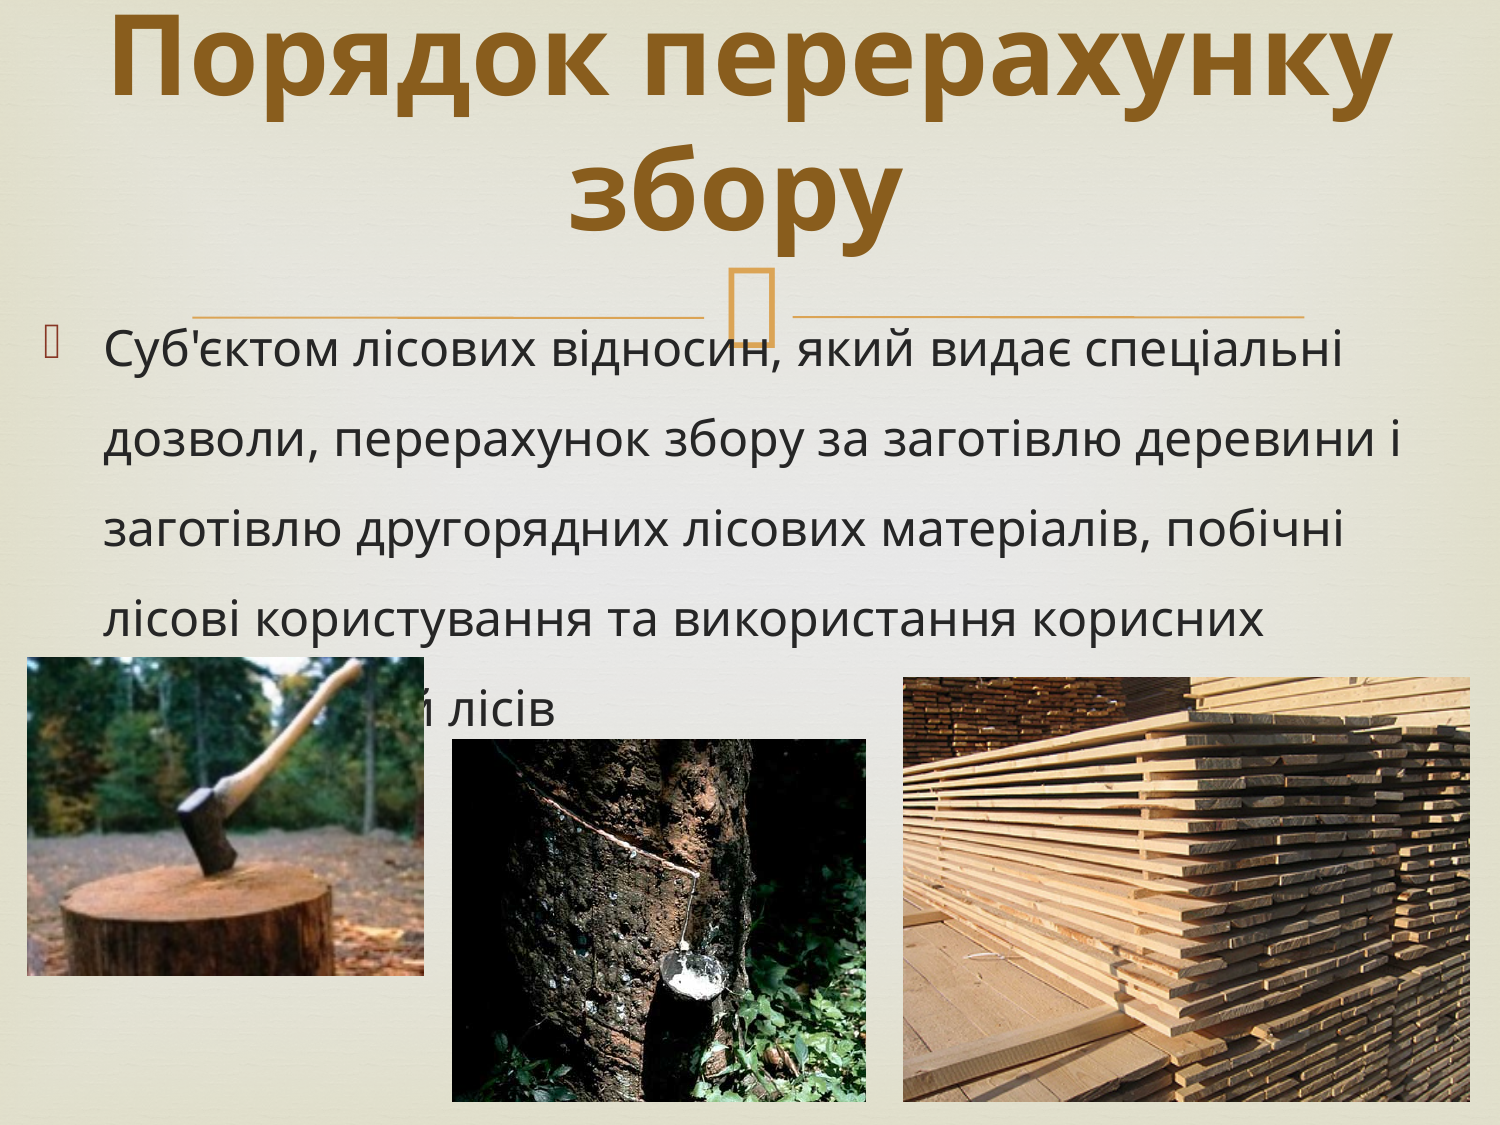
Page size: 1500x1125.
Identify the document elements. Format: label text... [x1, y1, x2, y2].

picture [26, 657, 424, 977]
picture [451, 739, 866, 1103]
list Суб'єктом лісових відносин, який видає спеціальні дозволи, перерахунок збору за заготівлю деревини і заготівлю другорядних лісових матеріалів, побічні лісові користування та використання корисних властивостей лісів [28, 278, 1470, 693]
title Порядок перерахунку збору [0, 30, 1500, 204]
picture [903, 677, 1470, 1103]
